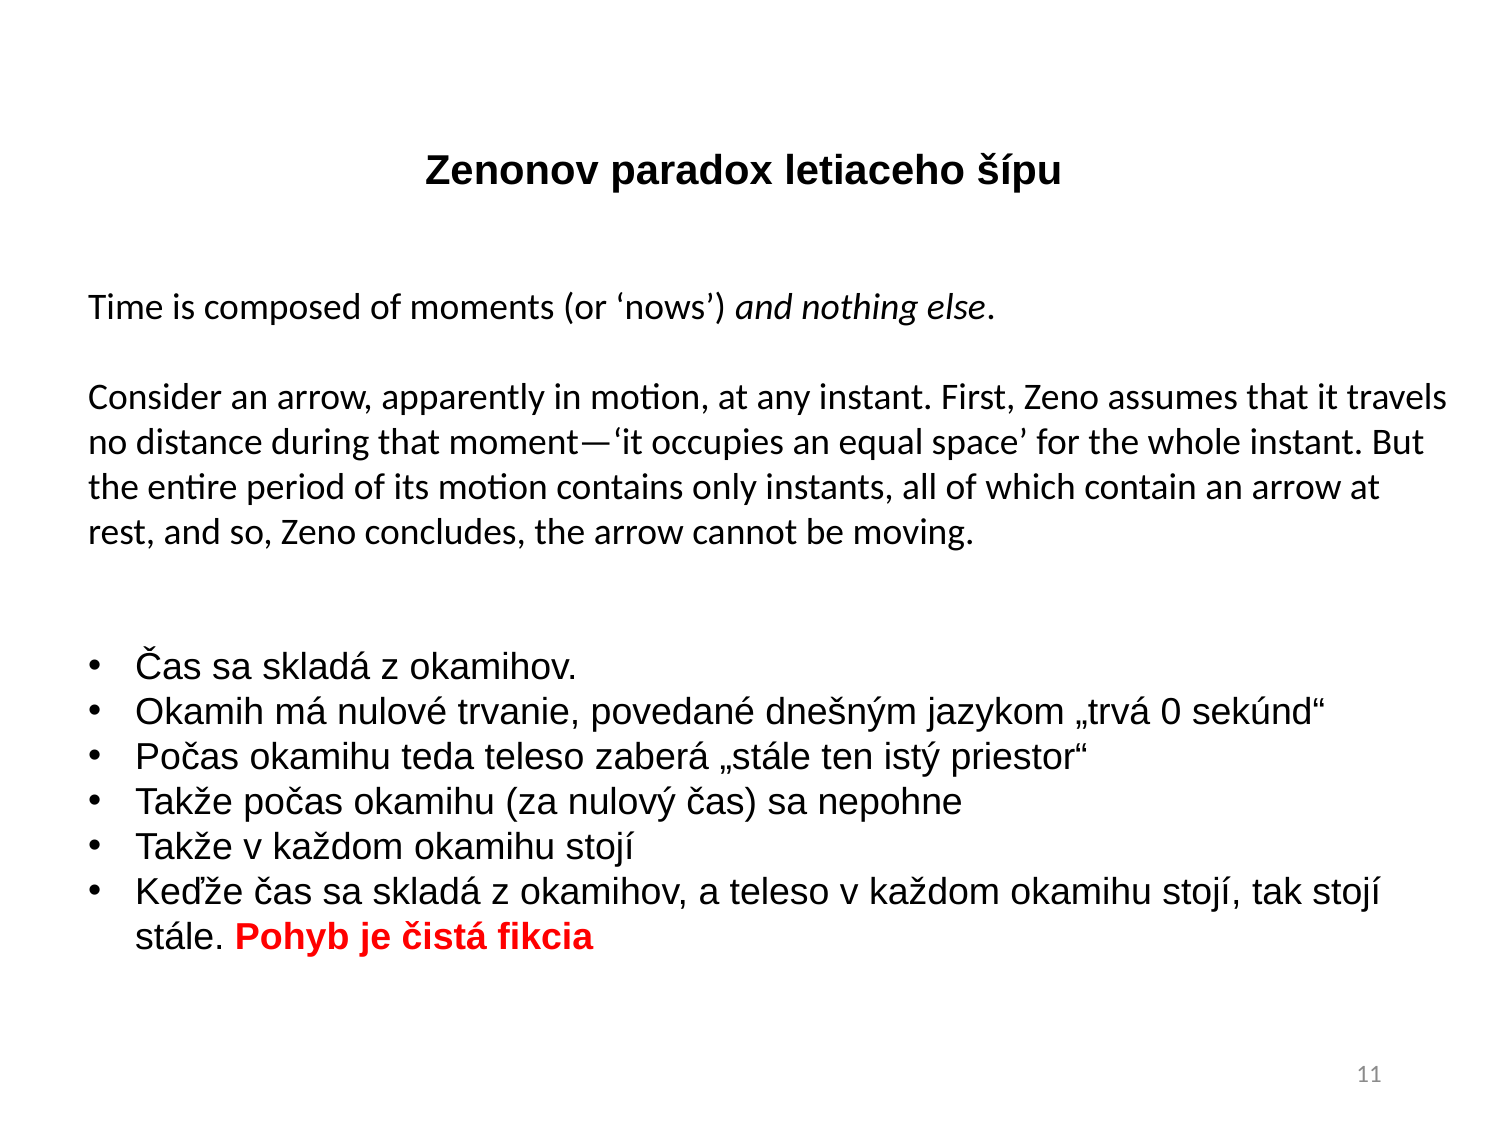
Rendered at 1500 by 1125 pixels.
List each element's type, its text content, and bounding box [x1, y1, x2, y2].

text_box Zenonov paradox letiaceho šípu [214, 135, 1274, 200]
text_box Time is composed of moments (or ‘nows’) and nothing else. Consider an arrow, apparently in motion, at any instant. First, Zeno assumes that it travels no distance during that moment—‘it occupies an equal space’ for the whole instant. But the entire period of its motion contains only instants, all of which contain an arrow at rest, and so, Zeno concludes, the arrow cannot be moving. Čas sa skladá z okamihov. Okamih má nulové trvanie, povedané dnešným jazykom „trvá 0 sekúnd“ Počas okamihu teda teleso zaberá „stále ten istý priestor“ Takže počas okamihu (za nulový čas) sa nepohne Takže v každom okamihu stojí Keďže čas sa skladá z okamihov, a teleso v každom okamihu stojí, tak stojí stále. Pohyb je čistá fikcia [73, 274, 1469, 965]
slide_number 11 [1059, 1042, 1397, 1103]
